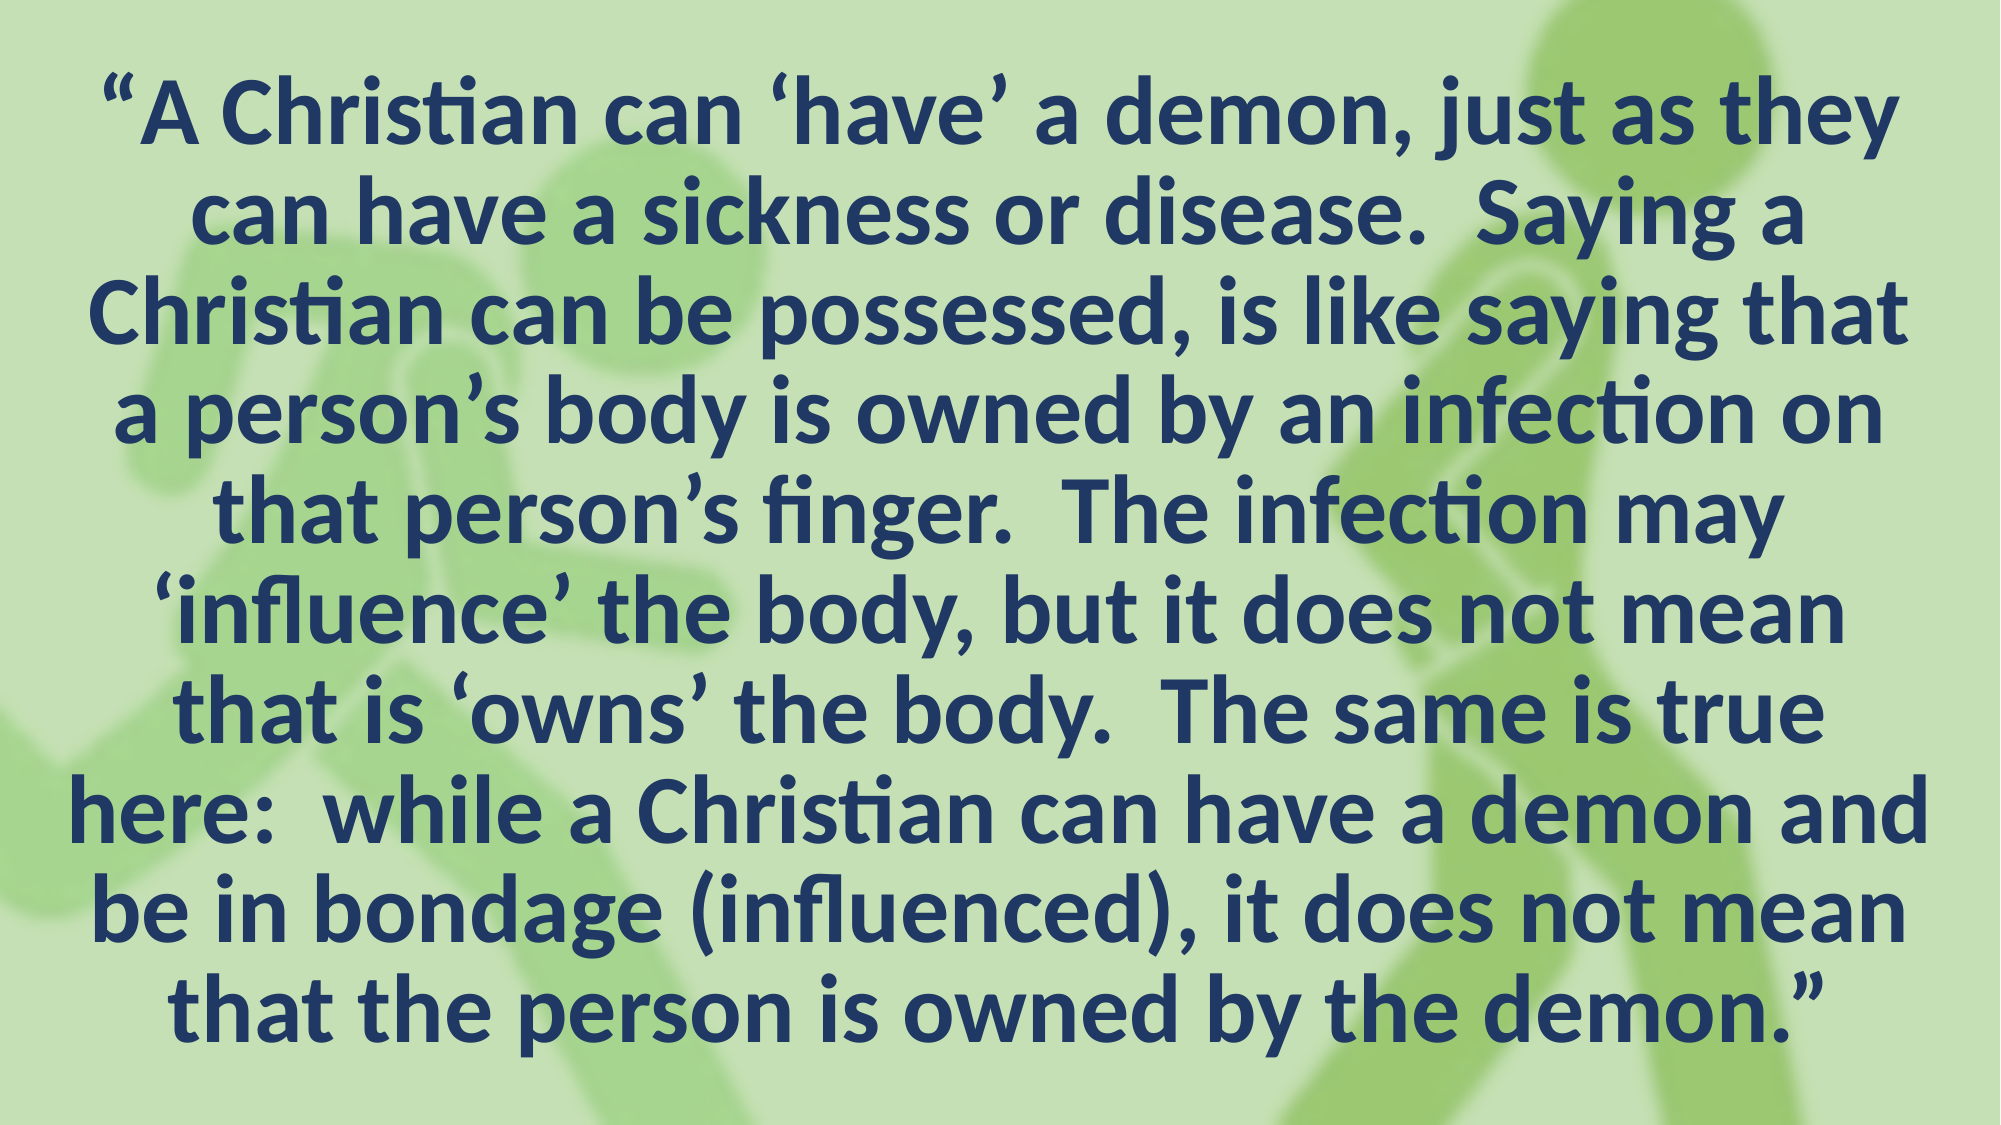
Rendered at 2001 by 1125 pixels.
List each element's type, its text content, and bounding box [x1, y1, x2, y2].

picture [0, 0, 2001, 1125]
text_box “A Christian can ‘have’ a demon, just as they can have a sickness or disease. Saying a Christian can be possessed, is like saying that a person’s body is owned by an infection on that person’s finger. The infection may ‘influence’ the body, but it does not mean that is ‘owns’ the body. The same is true here: while a Christian can have a demon and be in bondage (influenced), it does not mean that the person is owned by the demon.” [51, 57, 1949, 1071]
